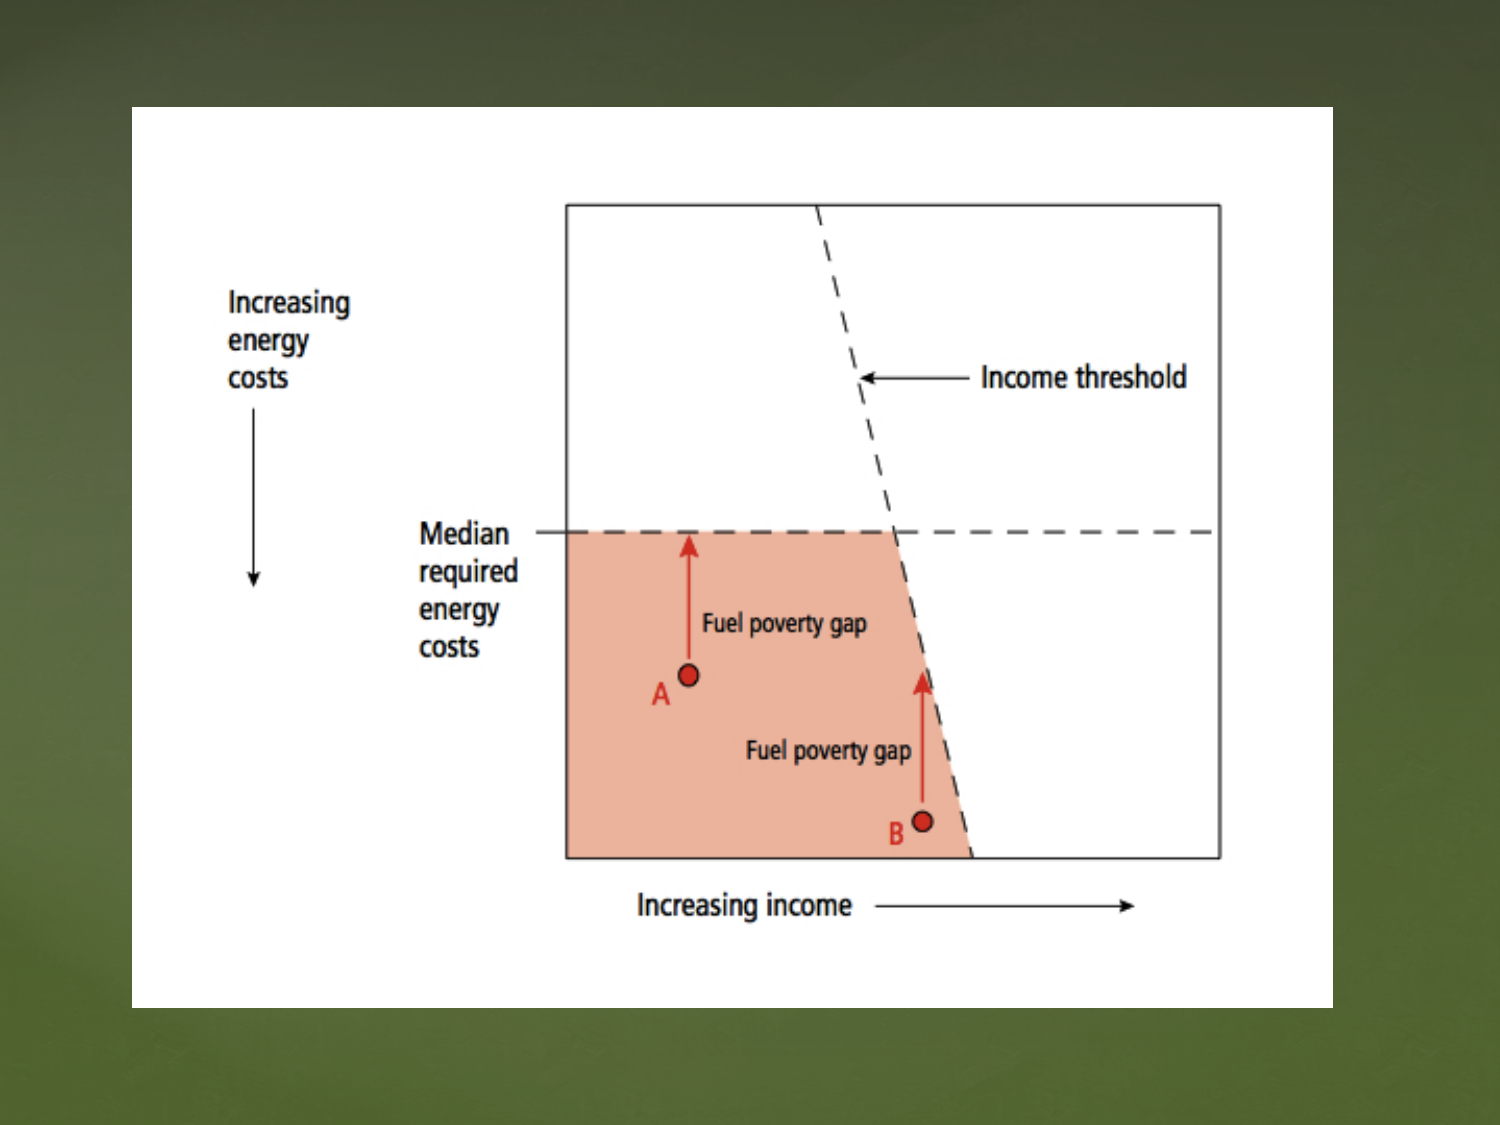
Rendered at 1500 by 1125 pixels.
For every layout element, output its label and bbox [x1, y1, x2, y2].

picture [131, 106, 1333, 1008]
